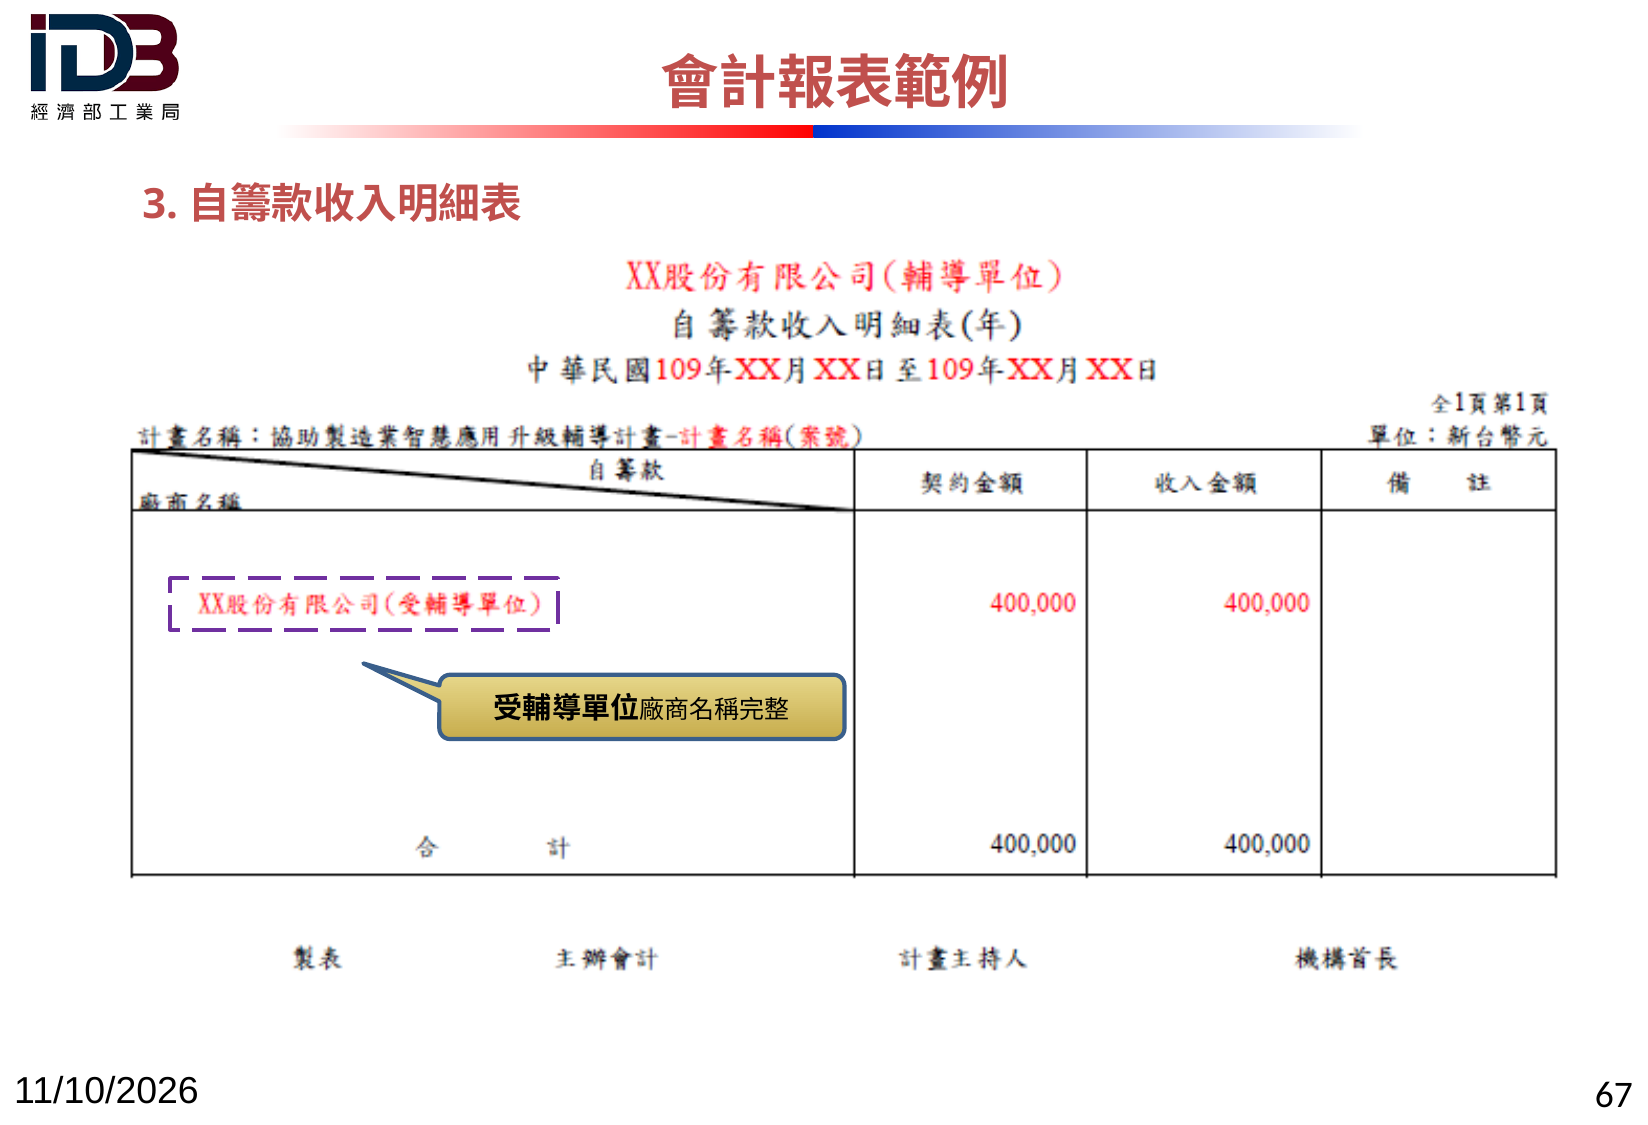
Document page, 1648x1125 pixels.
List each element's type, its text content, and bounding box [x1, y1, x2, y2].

text_box 3.自籌款收入明細表 [127, 169, 1135, 235]
title 會計報表範例 [81, 0, 1590, 161]
picture [79, 239, 1616, 1047]
picture [0, 0, 81, 132]
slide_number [0, 1058, 316, 1121]
